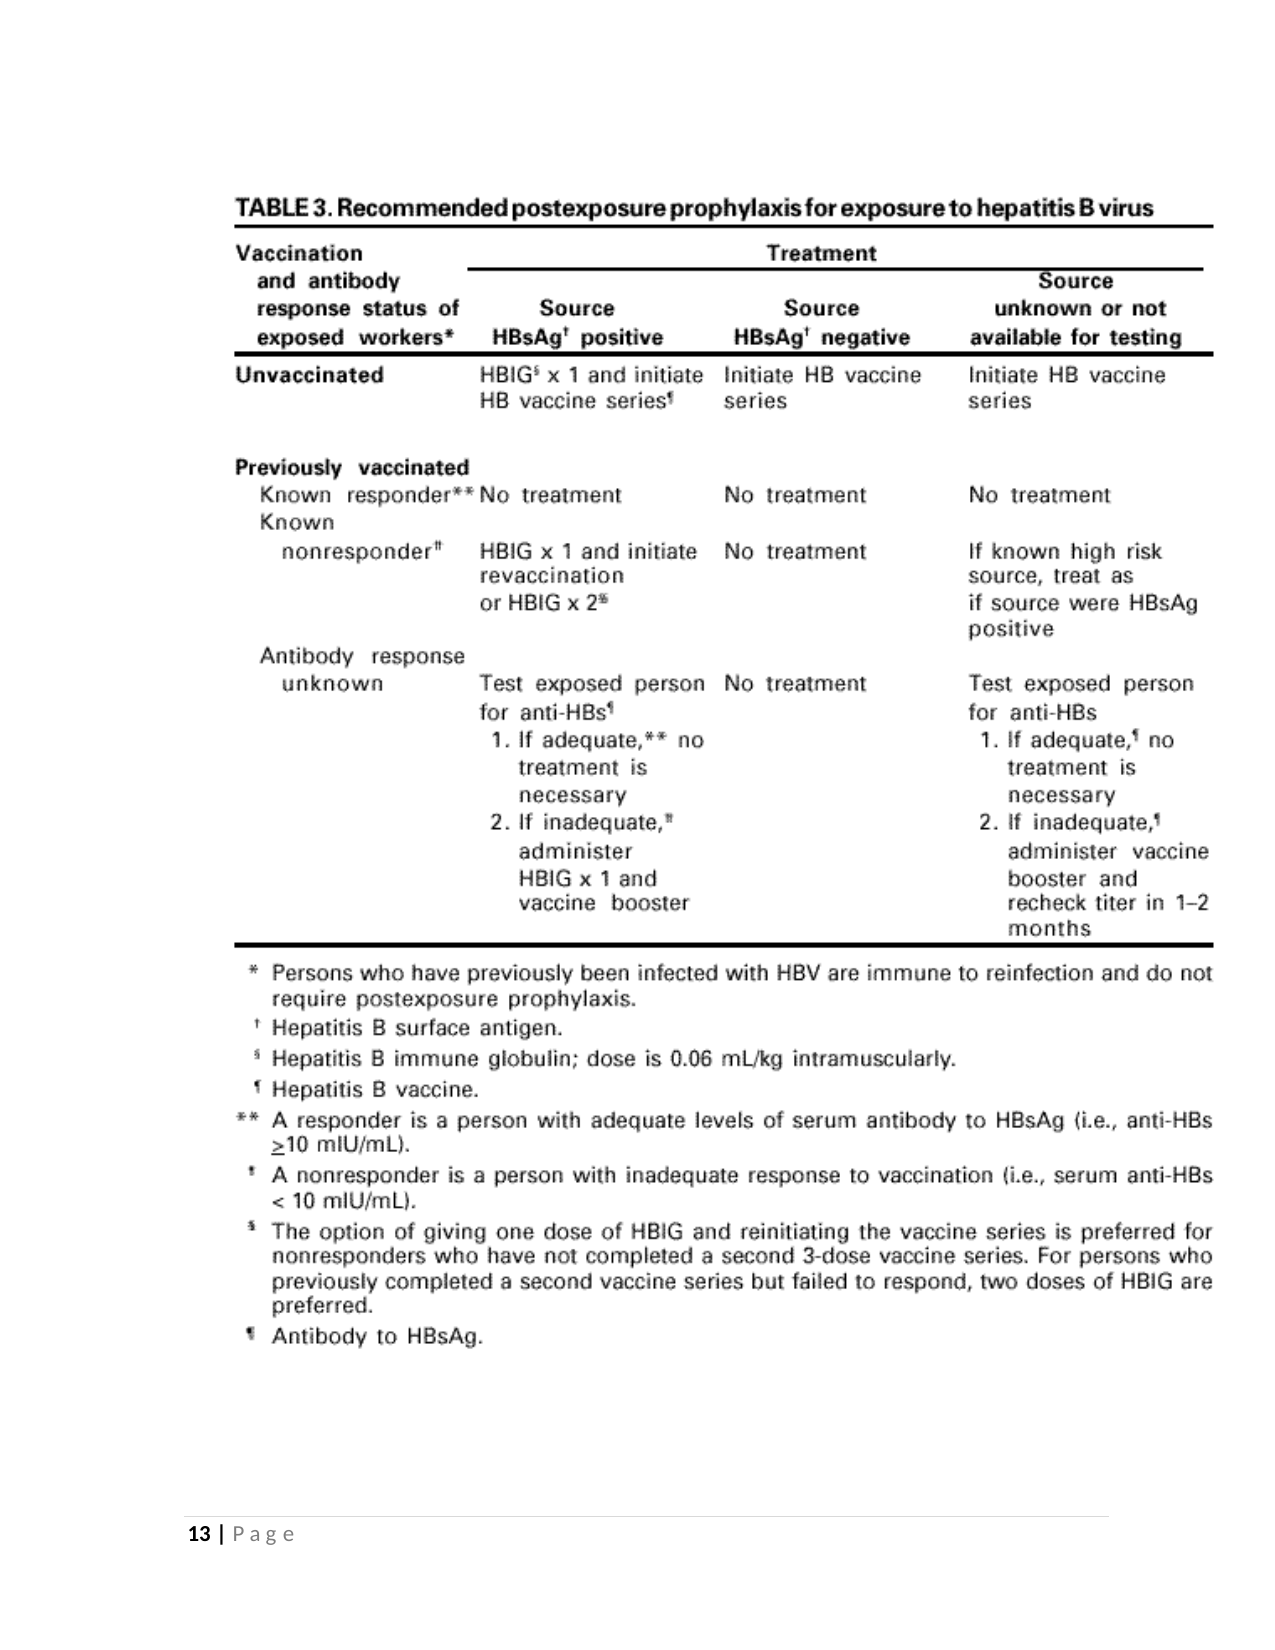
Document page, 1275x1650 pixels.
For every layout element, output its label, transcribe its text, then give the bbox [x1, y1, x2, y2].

slide_number 13 | P a g e [183, 1521, 298, 1650]
text_box [228, 189, 1239, 1361]
